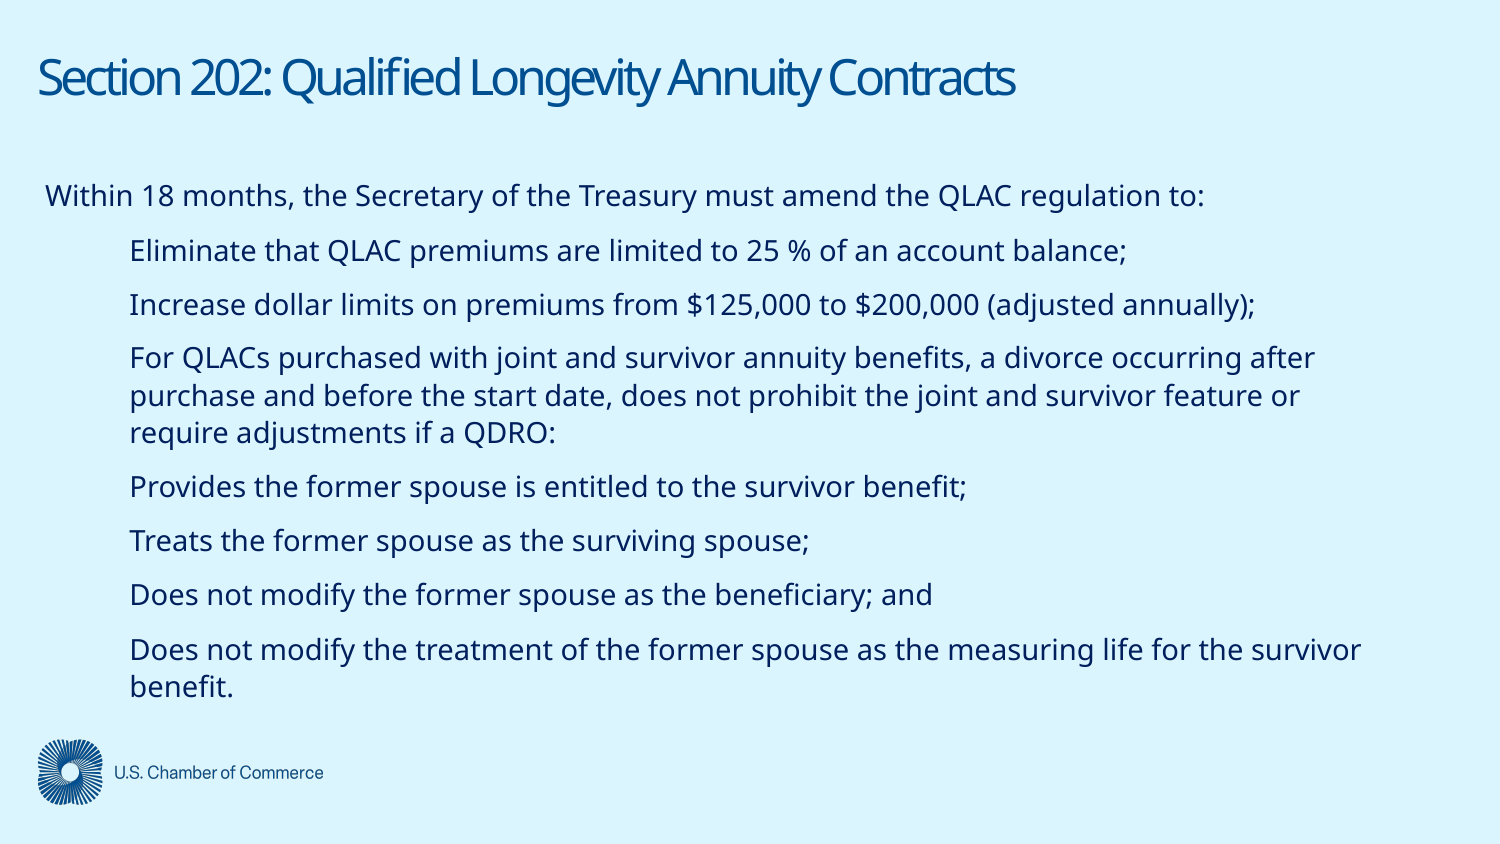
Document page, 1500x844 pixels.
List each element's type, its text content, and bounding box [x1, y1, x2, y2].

picture [37, 739, 323, 805]
list Within 18 months, the Secretary of the Treasury must amend the QLAC regulation to: Eliminate that QLAC premiums are limited to 25 % of an account balance; Increase dollar limits on premiums from $125,000 to $200,000 (adjusted annually); For QLACs purchased with joint and survivor annuity benefits, a divorce occurring after purchase and before the start date, does not prohibit the joint and survivor feature or require adjustments if a QDRO: Provides the former spouse is entitled to the survivor benefit; Treats the former spouse as the surviving spouse; Does not modify the former spouse as the beneficiary; and Does not modify the treatment of the former spouse as the measuring life for the survivor benefit. [0, 100, 1366, 587]
title Section 202: Qualified Longevity Annuity Contracts [0, 0, 1450, 164]
